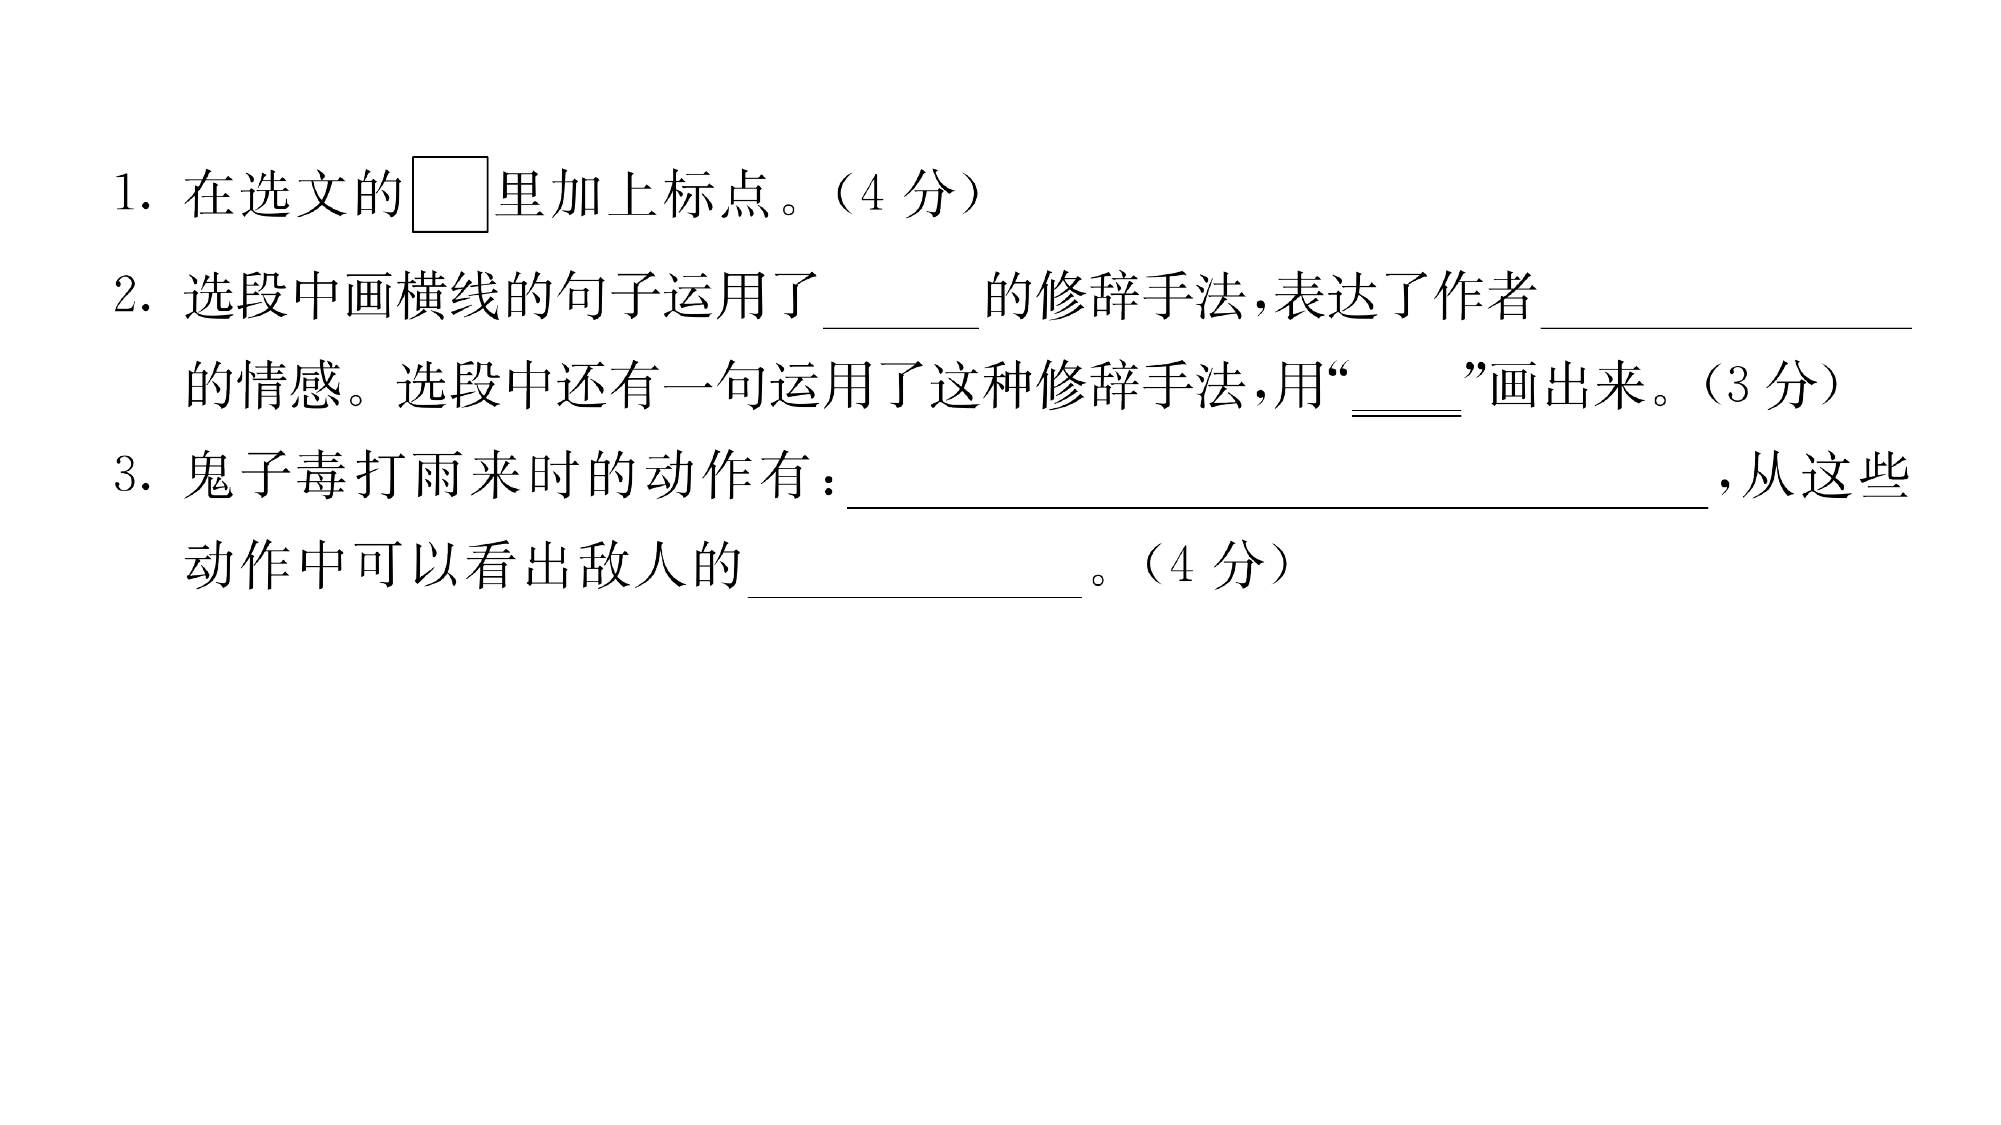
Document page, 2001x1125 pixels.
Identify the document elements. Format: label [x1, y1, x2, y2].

picture [110, 148, 2000, 616]
